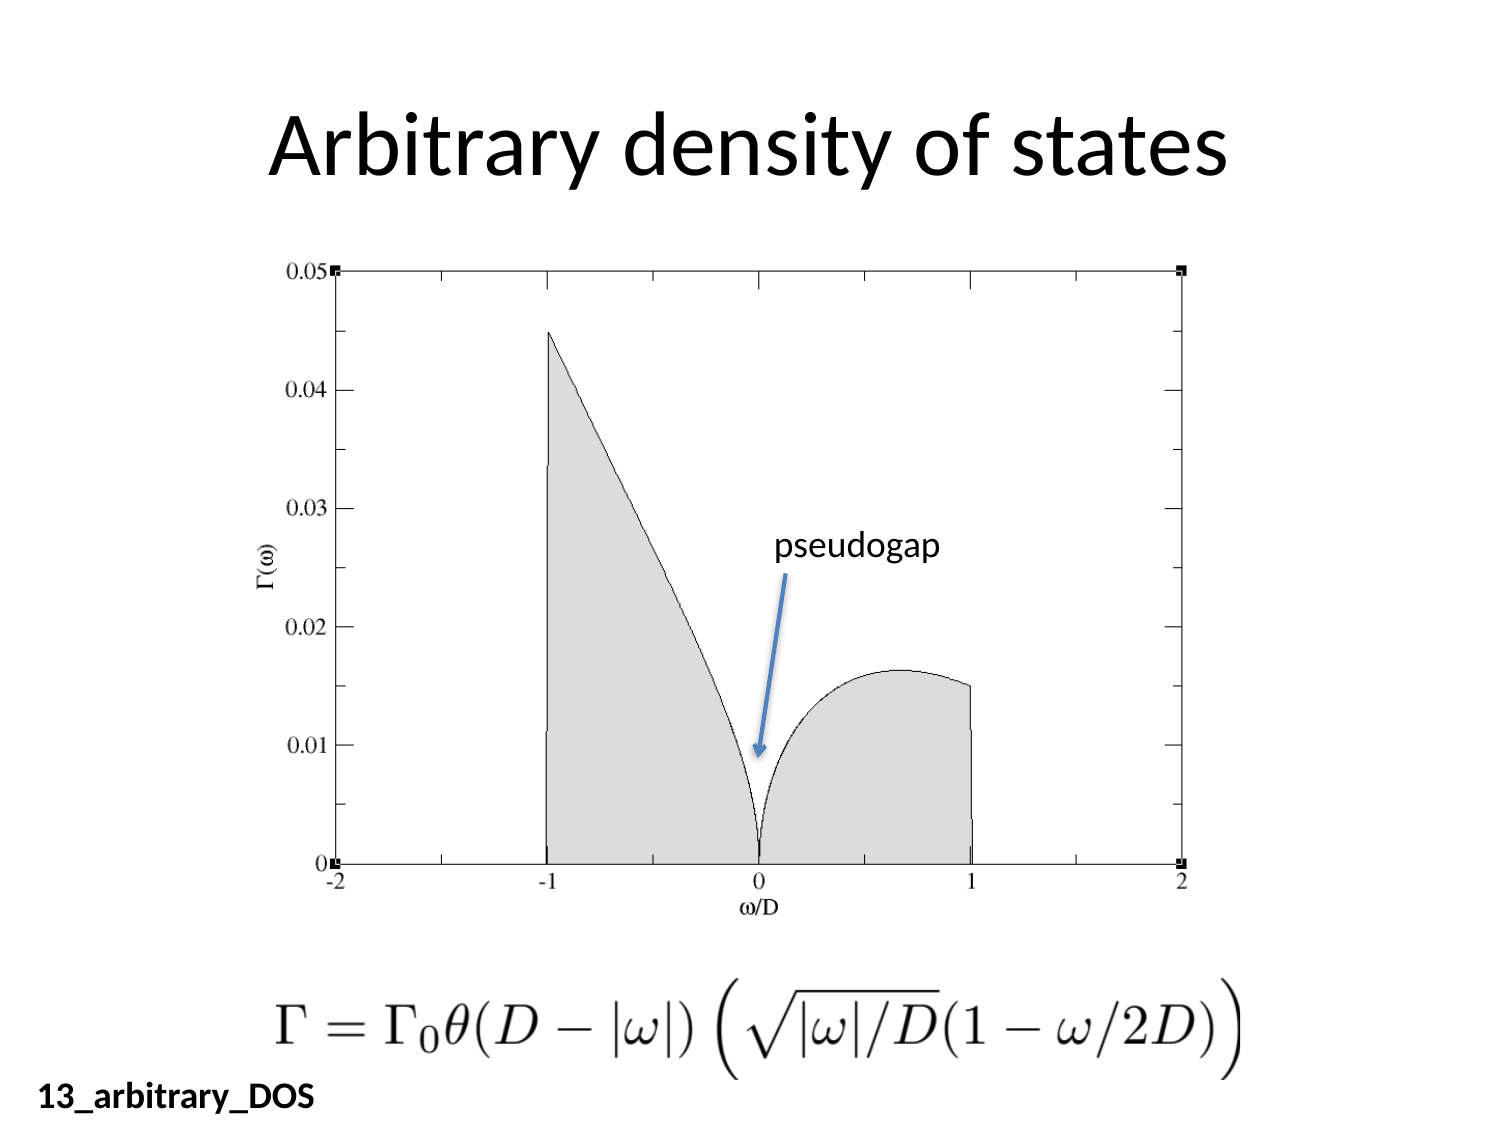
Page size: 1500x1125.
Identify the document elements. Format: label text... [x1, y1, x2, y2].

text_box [757, 573, 786, 759]
picture [275, 977, 1241, 1080]
text_box 13_arbitrary_DOS [21, 1063, 608, 1124]
picture [245, 254, 1199, 926]
title Arbitrary density of states [75, 45, 1425, 233]
